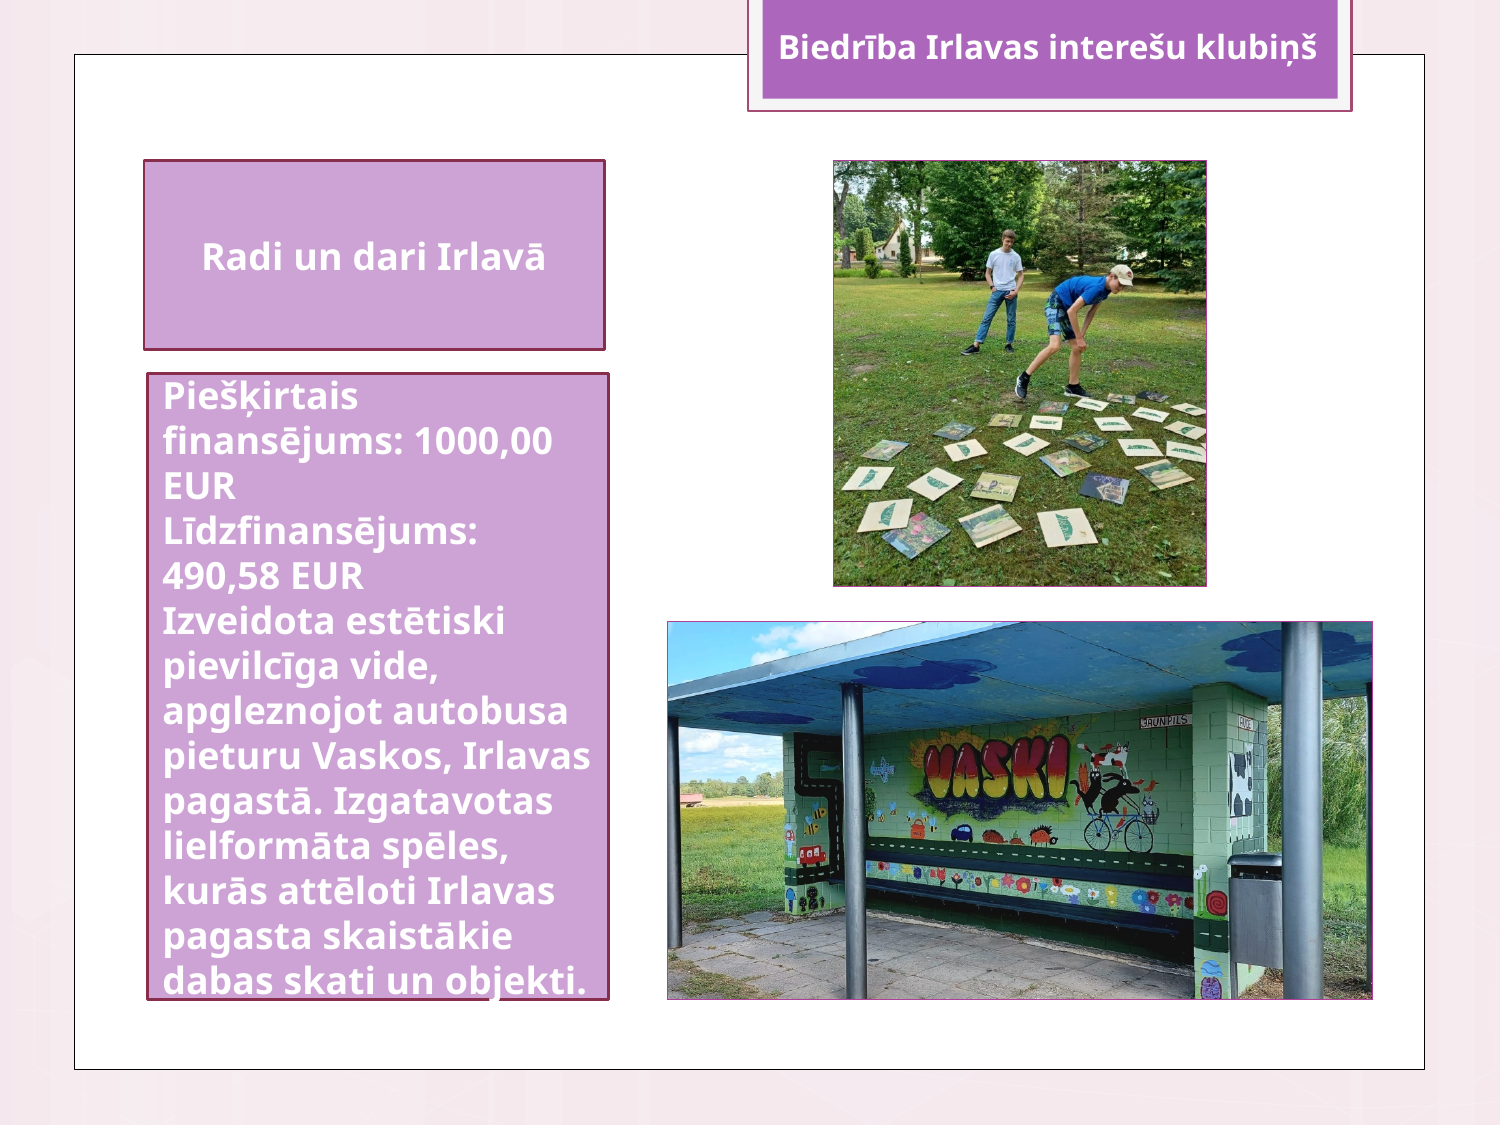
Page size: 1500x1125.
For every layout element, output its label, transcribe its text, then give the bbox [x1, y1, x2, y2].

picture [667, 621, 1373, 1000]
text_box Radi un dari Irlavā [143, 159, 606, 351]
picture [833, 160, 1207, 587]
text_box Piešķirtais finansējums: 1000,00 EUR Līdzfinansējums: 490,58 EUR Izveidota estētiski pievilcīga vide, apgleznojot autobusa pieturu Vaskos, Irlavas pagastā. Izgatavotas lielformāta spēles, kurās attēloti Irlavas pagasta skaistākie dabas skati un objekti. [146, 372, 610, 1001]
text_box Biedrība Irlavas interešu klubiņš [763, 19, 1333, 74]
